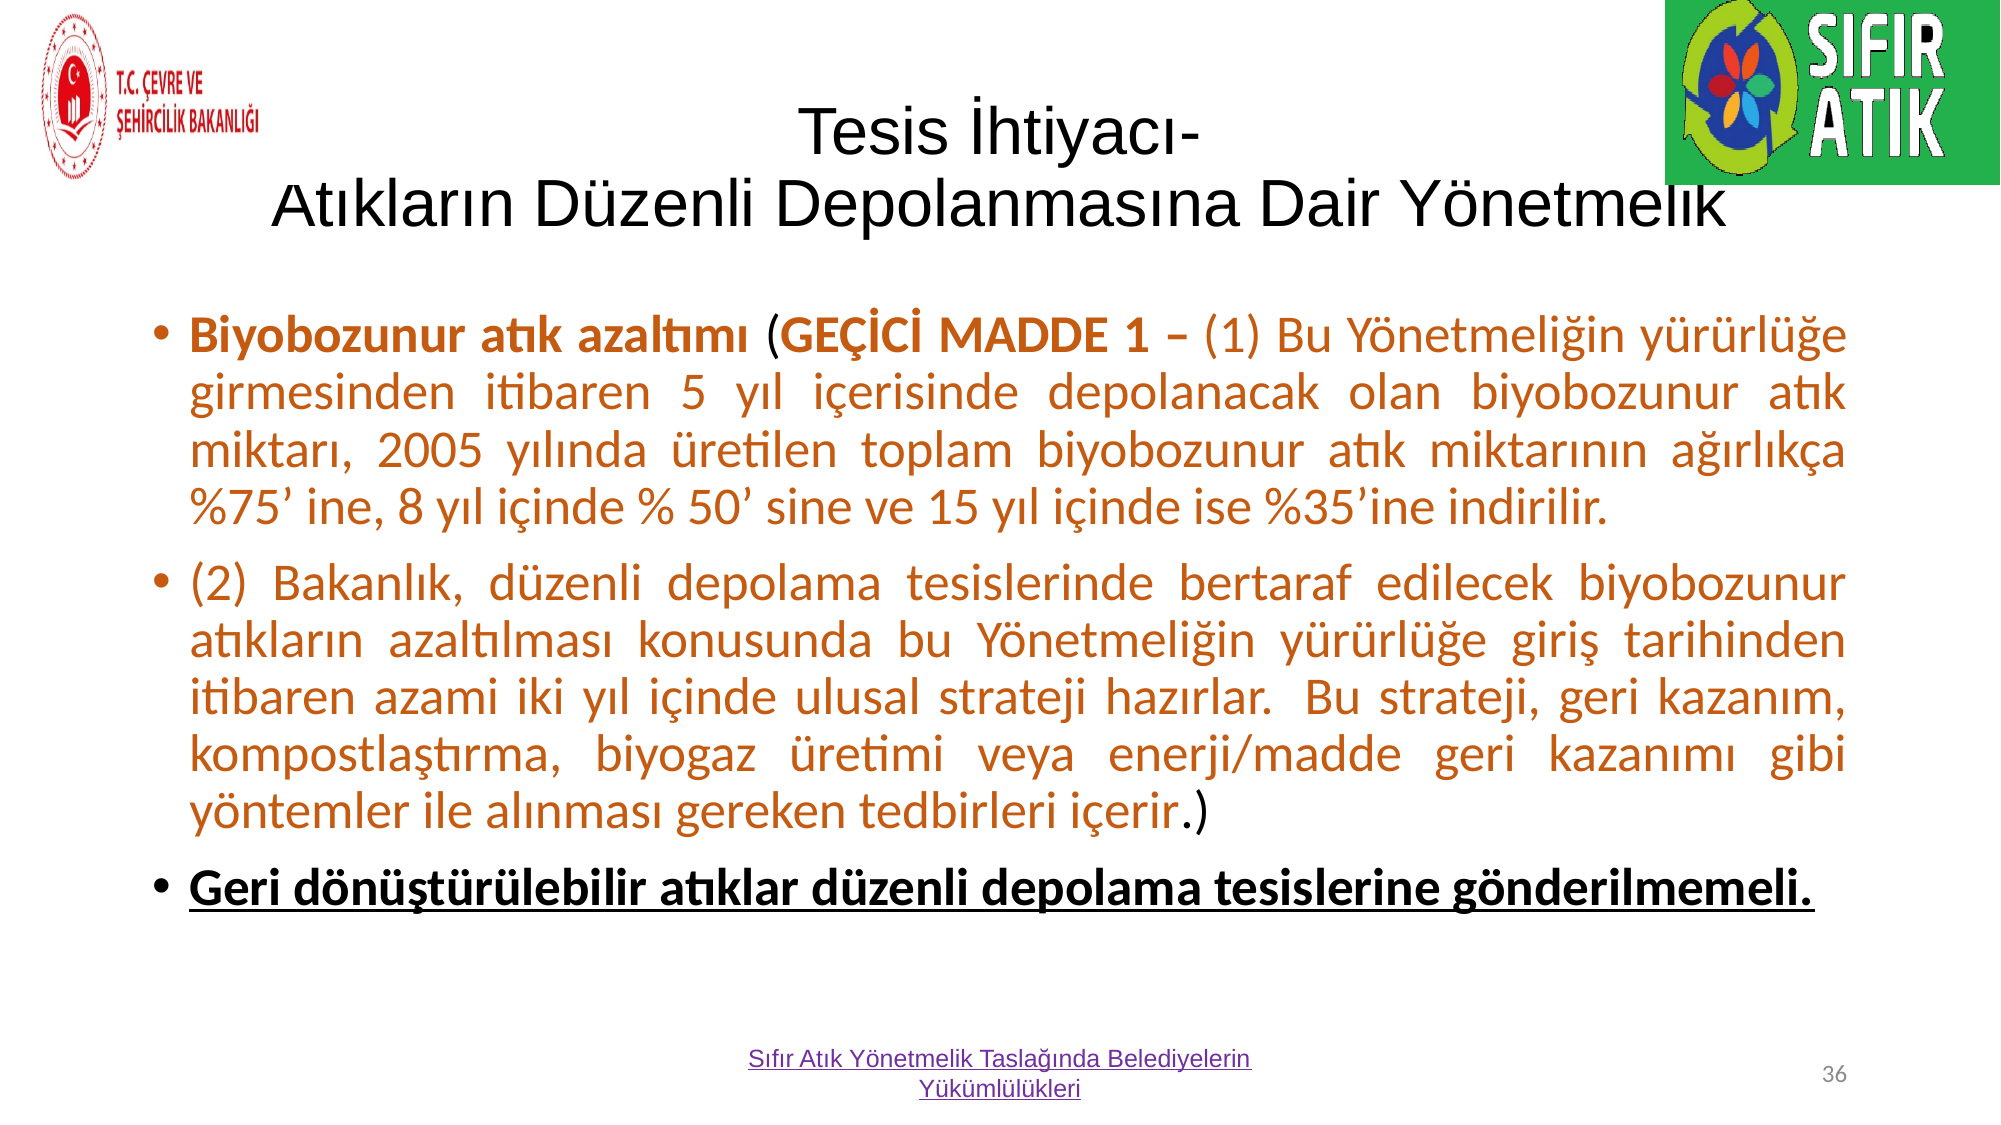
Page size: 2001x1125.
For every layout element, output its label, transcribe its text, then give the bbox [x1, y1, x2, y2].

list Biyobozunur atık azaltımı (GEÇİCİ MADDE 1 – (1) Bu Yönetmeliğin yürürlüğe girmesinden itibaren 5 yıl içerisinde depolanacak olan biyobozunur atık miktarı, 2005 yılında üretilen toplam biyobozunur atık miktarının ağırlıkça %75’ ine, 8 yıl içinde % 50’ sine ve 15 yıl içinde ise %35’ine indirilir. (2) Bakanlık, düzenli depolama tesislerinde bertaraf edilecek biyobozunur atıkların azaltılması konusunda bu Yönetmeliğin yürürlüğe giriş tarihinden itibaren azami iki yıl içinde ulusal strateji hazırlar. Bu strateji, geri kazanım, kompostlaştırma, biyogaz üretimi veya enerji/madde geri kazanımı gibi yöntemler ile alınması gereken tedbirleri içerir.) Geri dönüştürülebilir atıklar düzenli depolama tesislerine gönderilmemeli. [137, 299, 1863, 1014]
footer Sıfır Atık Yönetmelik Taslağında Belediyelerin Yükümlülükleri [662, 1042, 1338, 1103]
slide_number 36 [1412, 1042, 1863, 1103]
picture [1664, 0, 2000, 185]
title Tesis İhtiyacı- Atıkların Düzenli Depolanmasına Dair Yönetmelik [137, 59, 1863, 278]
picture [0, 8, 299, 185]
